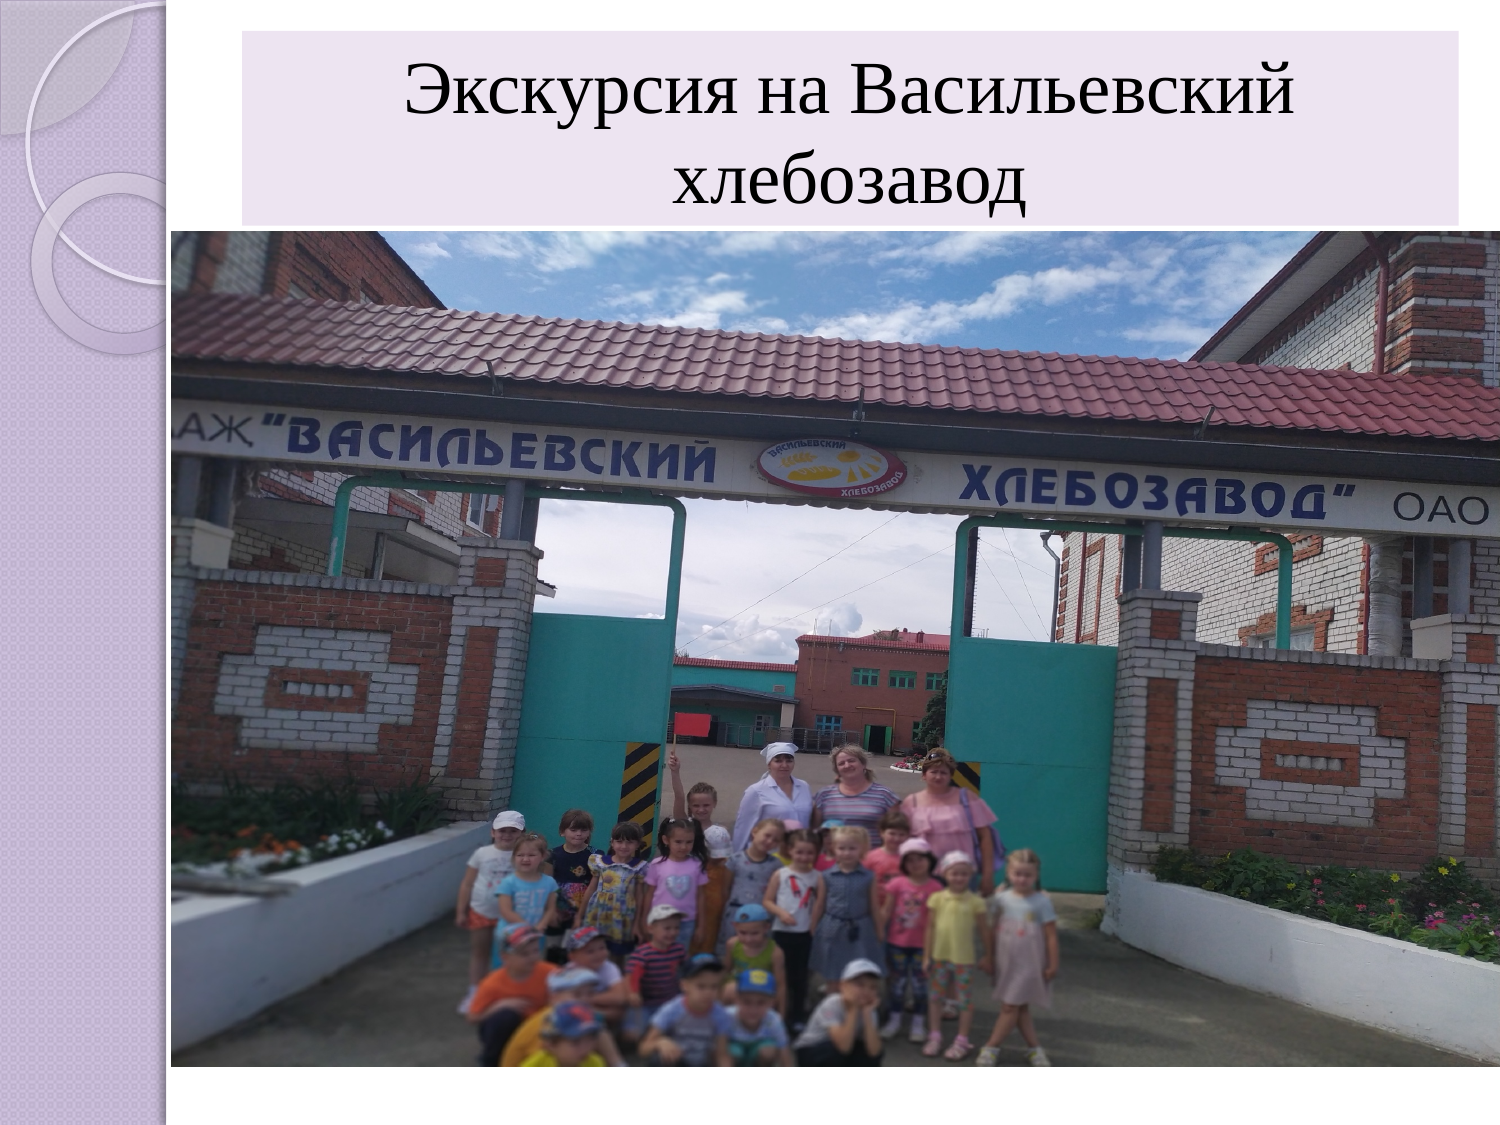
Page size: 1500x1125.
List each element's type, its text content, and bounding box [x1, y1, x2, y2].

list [170, 231, 1500, 1067]
text_box Экскурсия на Васильевский хлебозавод [242, 30, 1459, 226]
